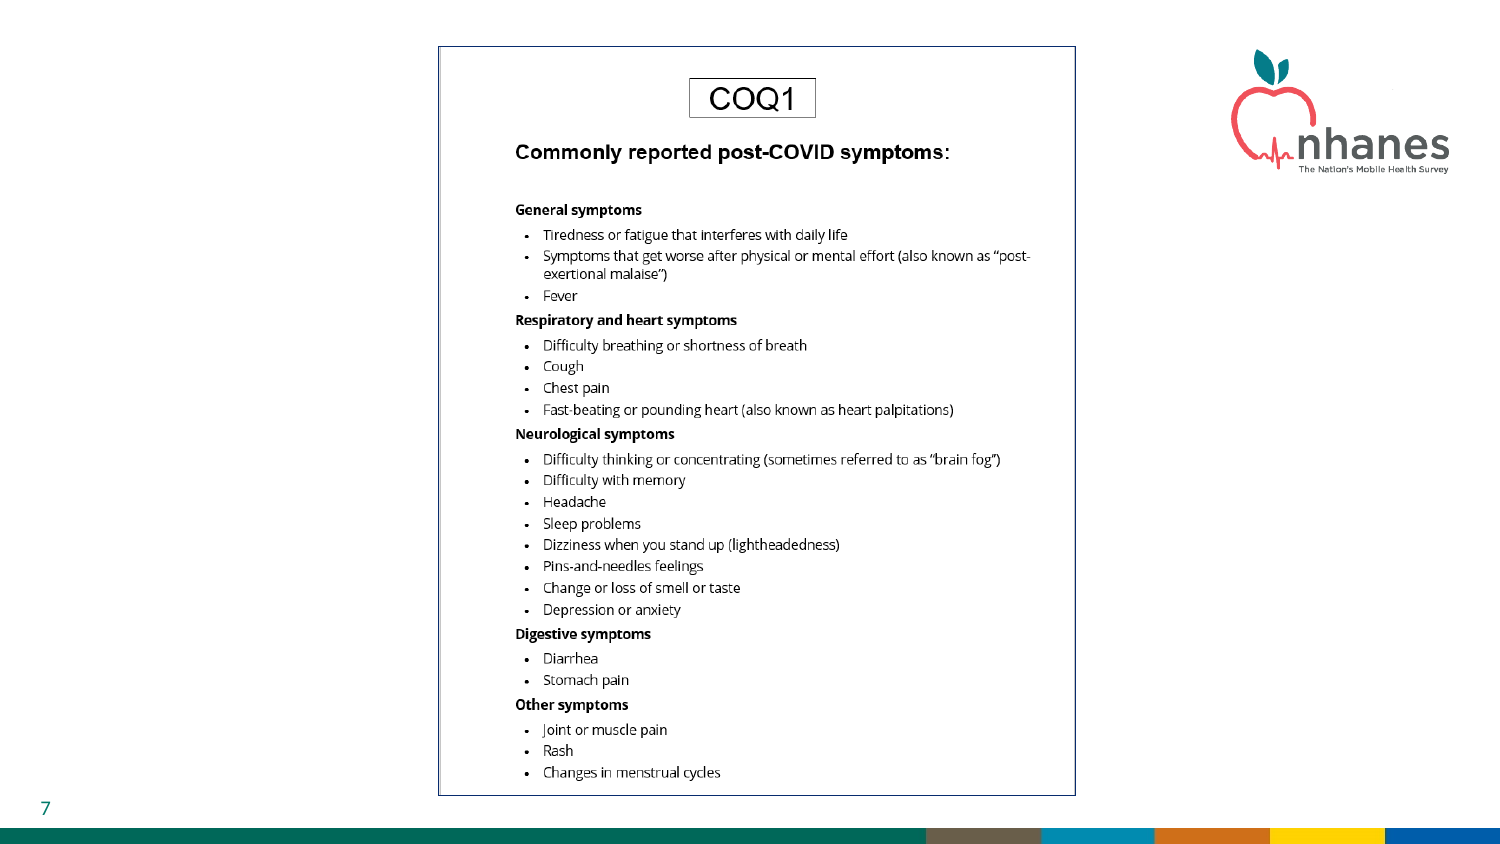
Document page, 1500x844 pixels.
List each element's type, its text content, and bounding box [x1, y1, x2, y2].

text_box 7 [25, 787, 74, 828]
picture [1231, 49, 1449, 175]
picture [1154, 828, 1500, 844]
picture [437, 46, 1076, 797]
picture [0, 828, 1042, 844]
